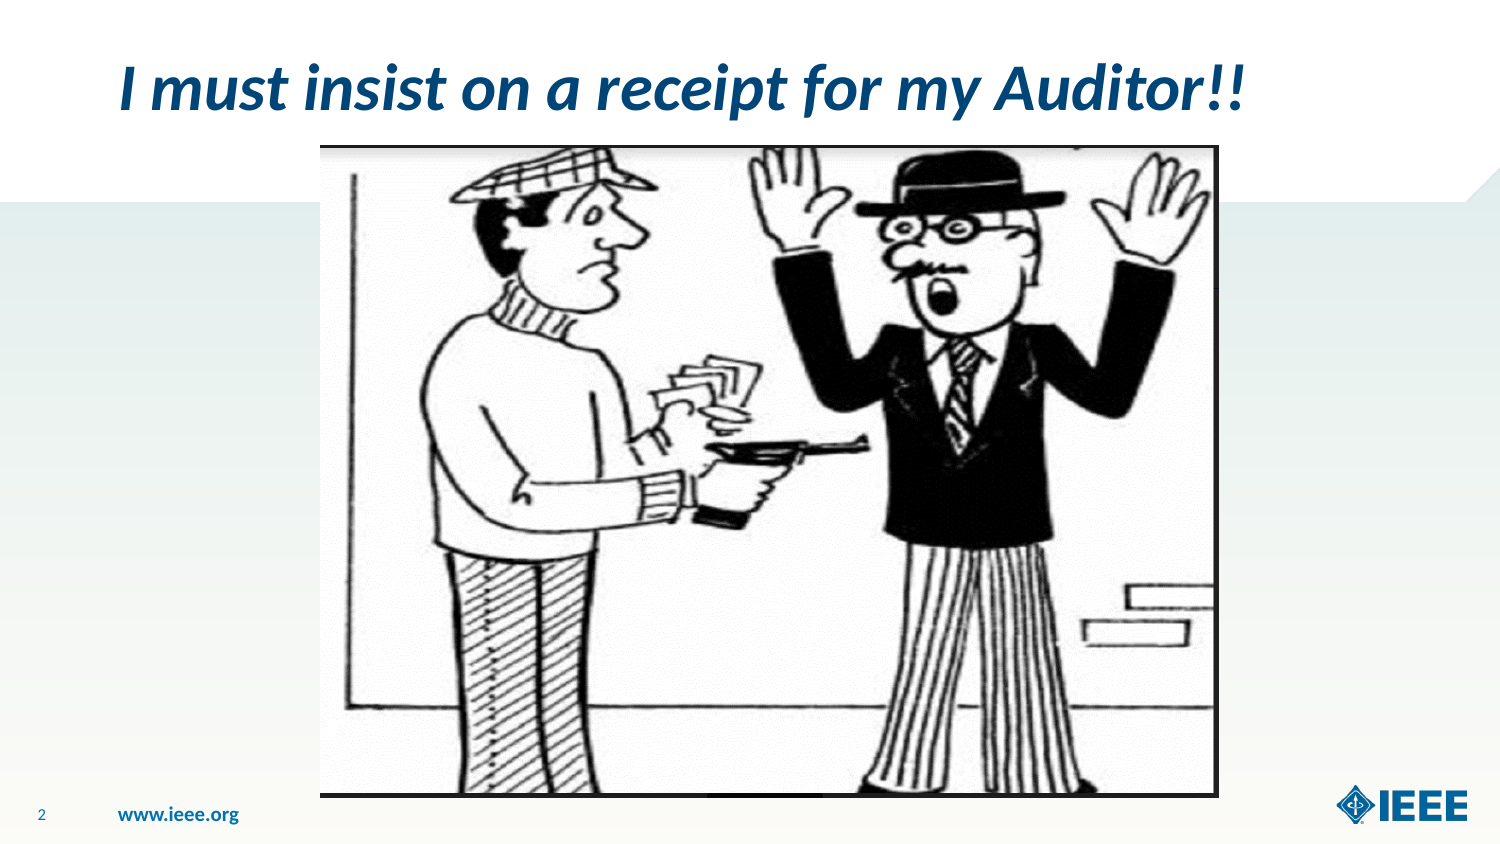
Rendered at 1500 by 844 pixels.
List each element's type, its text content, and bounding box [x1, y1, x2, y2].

title I must insist on a receipt for my Auditor!! [103, 32, 1397, 131]
picture [320, 145, 1219, 798]
